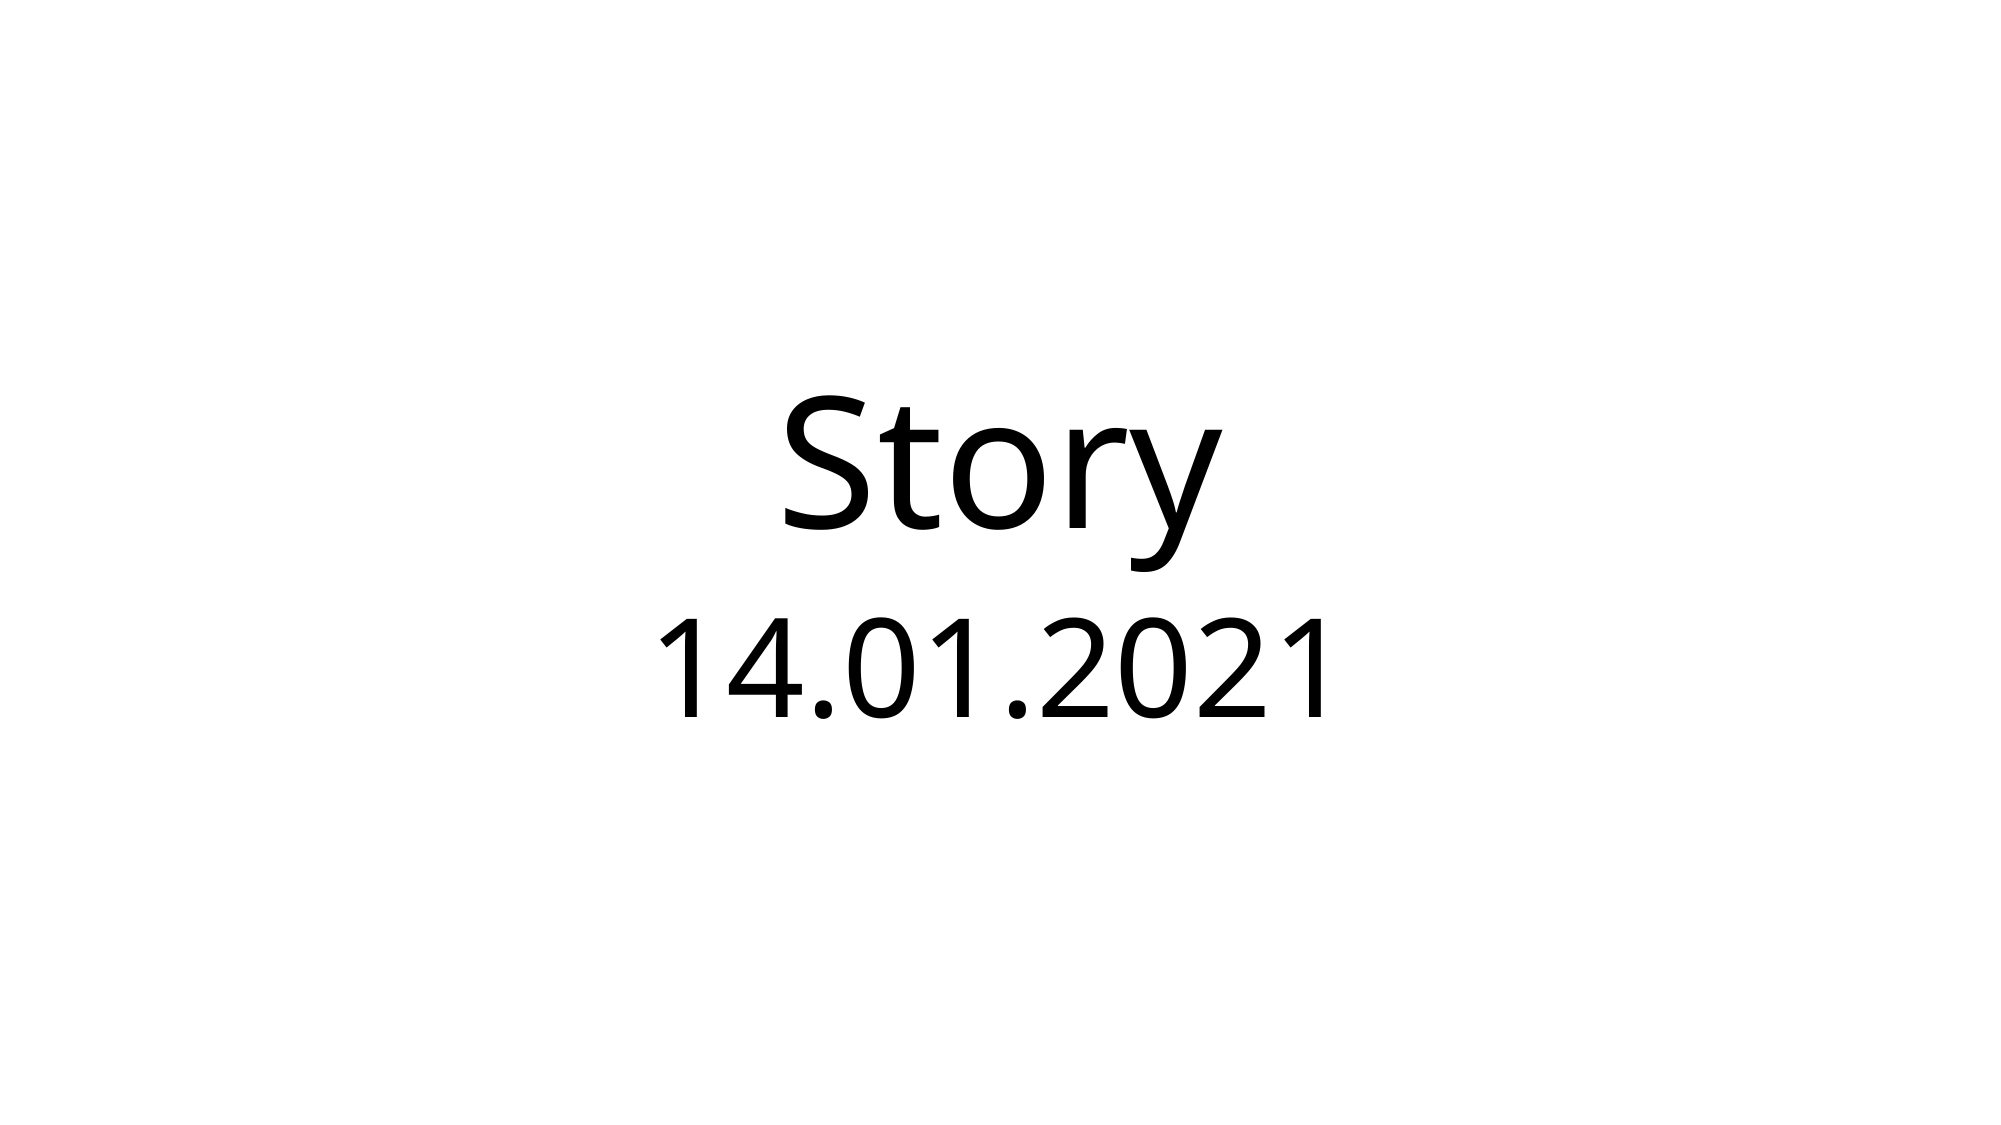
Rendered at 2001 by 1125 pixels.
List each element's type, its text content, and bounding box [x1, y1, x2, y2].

subtitle 14.01.2021 [249, 590, 1750, 863]
title Story [249, 184, 1750, 576]
